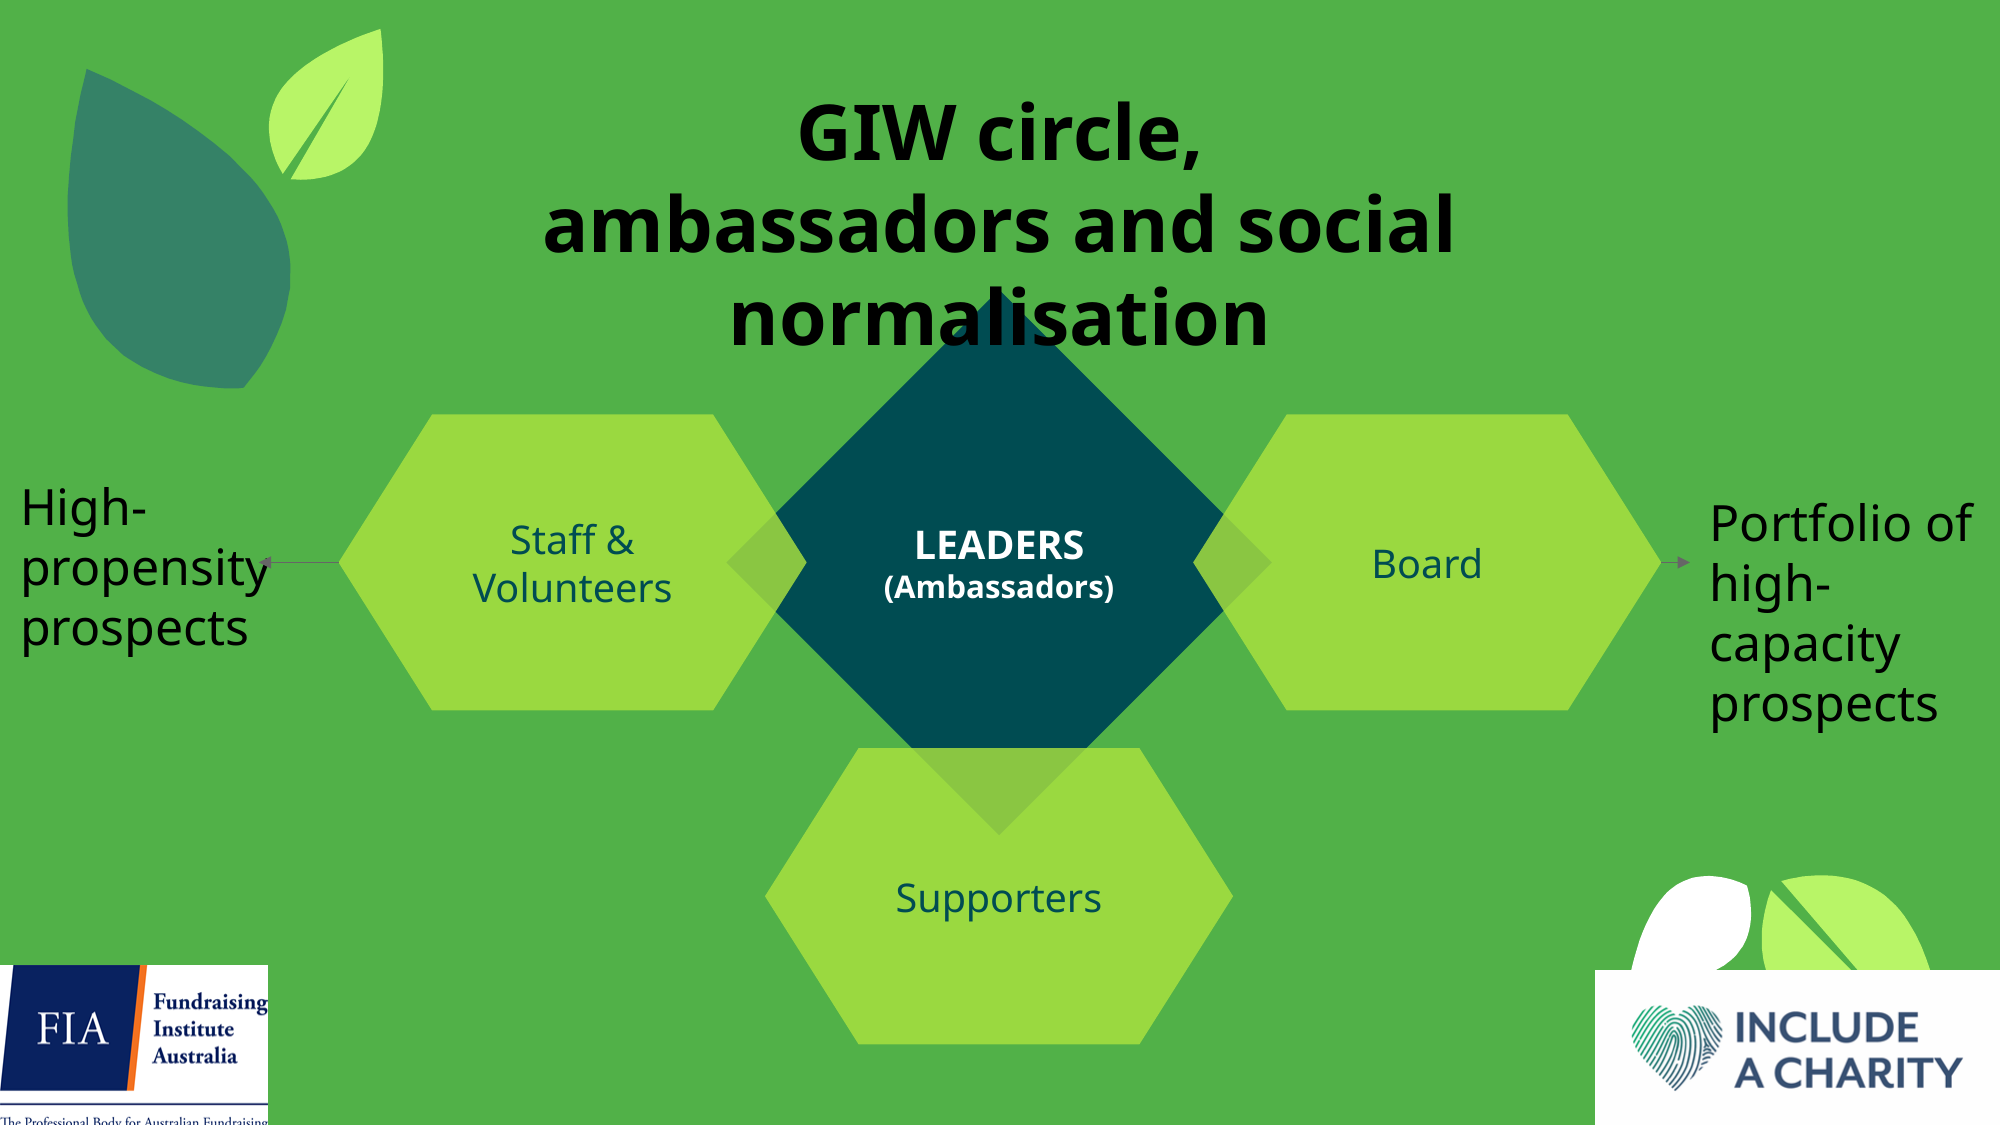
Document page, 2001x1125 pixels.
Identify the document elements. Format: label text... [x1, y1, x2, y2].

picture [0, 965, 269, 1125]
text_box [338, 289, 1662, 1045]
text_box Portfolio of high-capacity prospects [1689, 471, 2000, 654]
picture [1595, 970, 2000, 1125]
text_box GIW circle, ambassadors and social normalisation [267, 63, 1733, 275]
text_box High-propensity prospects [0, 455, 333, 638]
